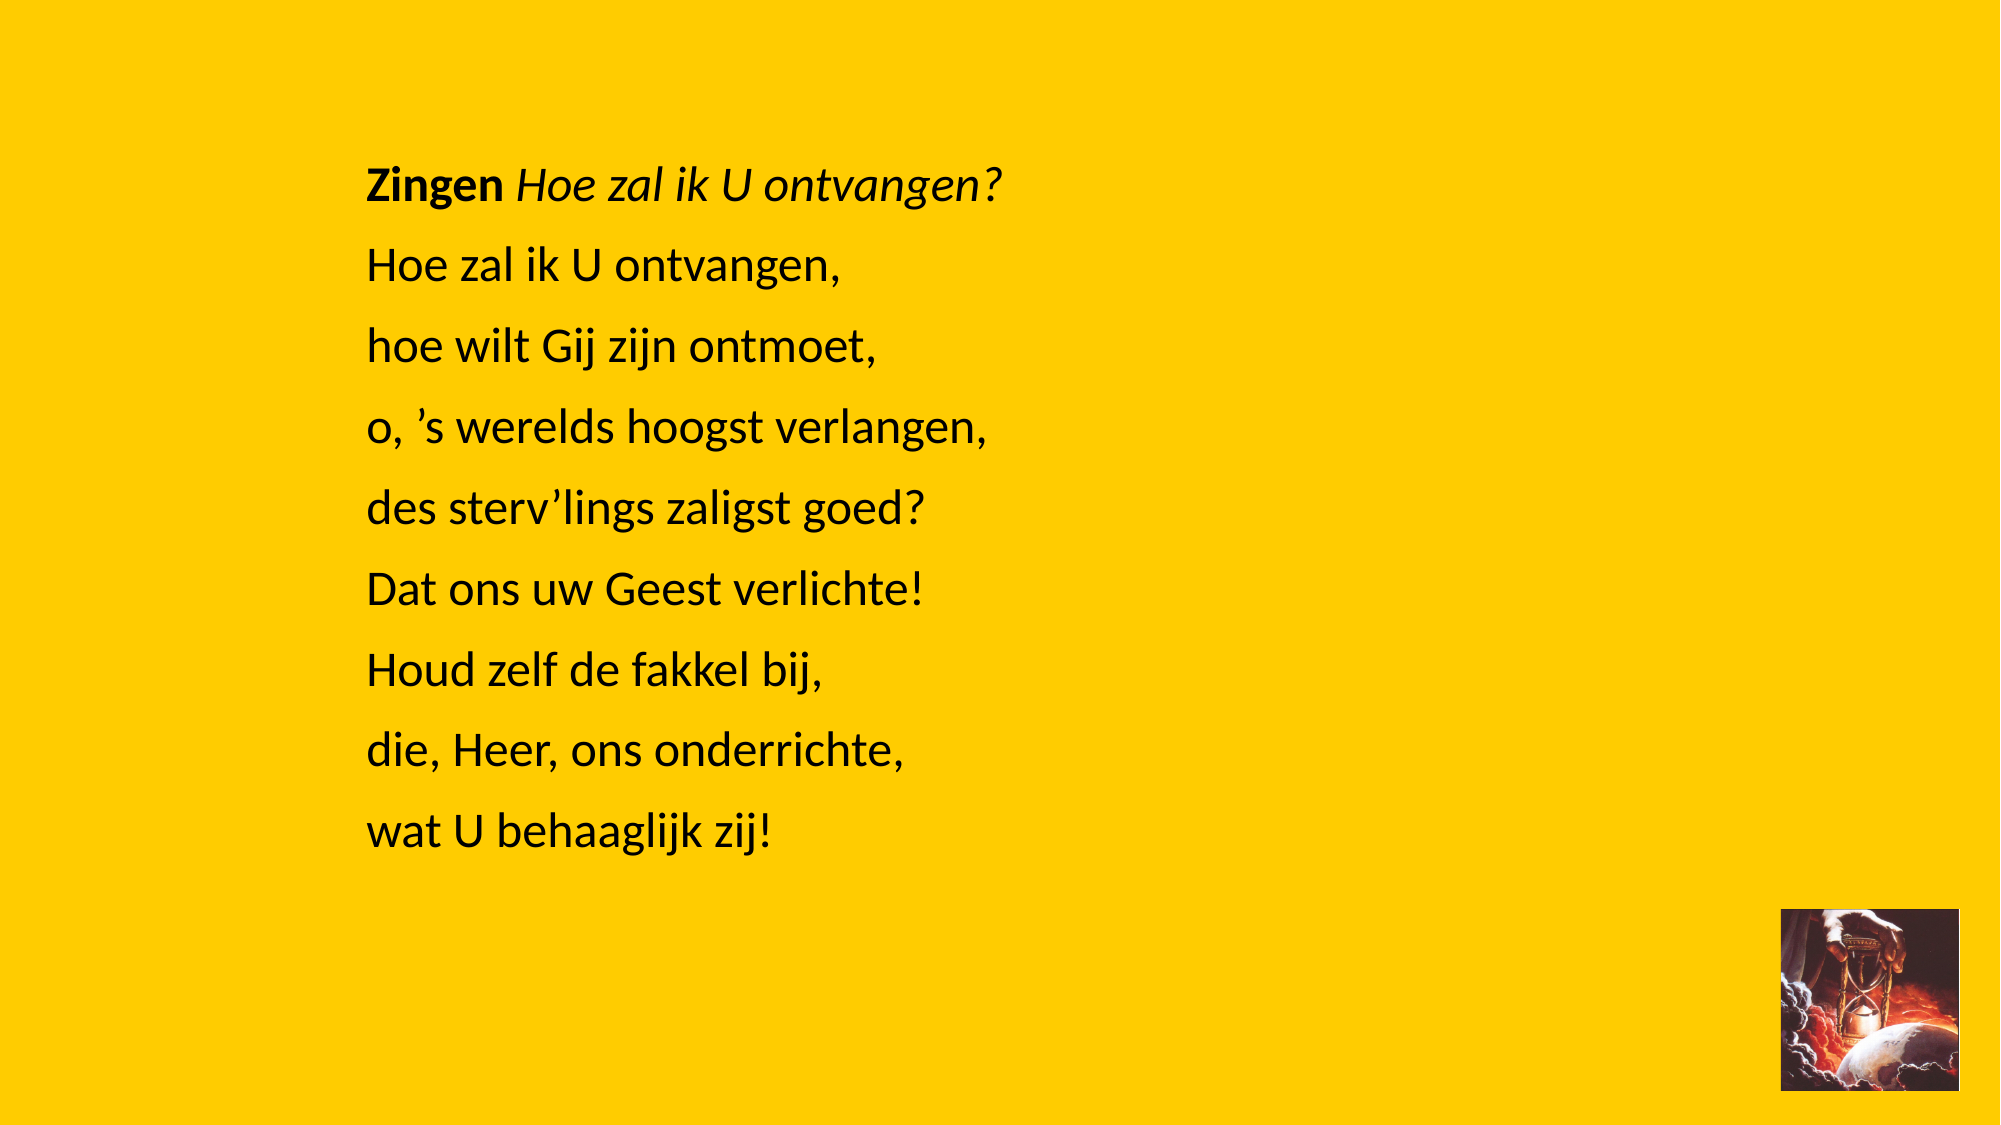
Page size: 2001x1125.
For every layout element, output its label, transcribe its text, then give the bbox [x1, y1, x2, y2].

text_box Zingen Hoe zal ik U ontvangen? Hoe zal ik U ontvangen, hoe wilt Gij zijn ontmoet, o, ’s werelds hoogst verlangen, des sterv’lings zaligst goed? Dat ons uw Geest verlichte! Houd zelf de fakkel bij, die, Heer, ons onderrichte, wat U behaaglijk zij! [351, 139, 1500, 866]
picture [1780, 909, 1960, 1092]
